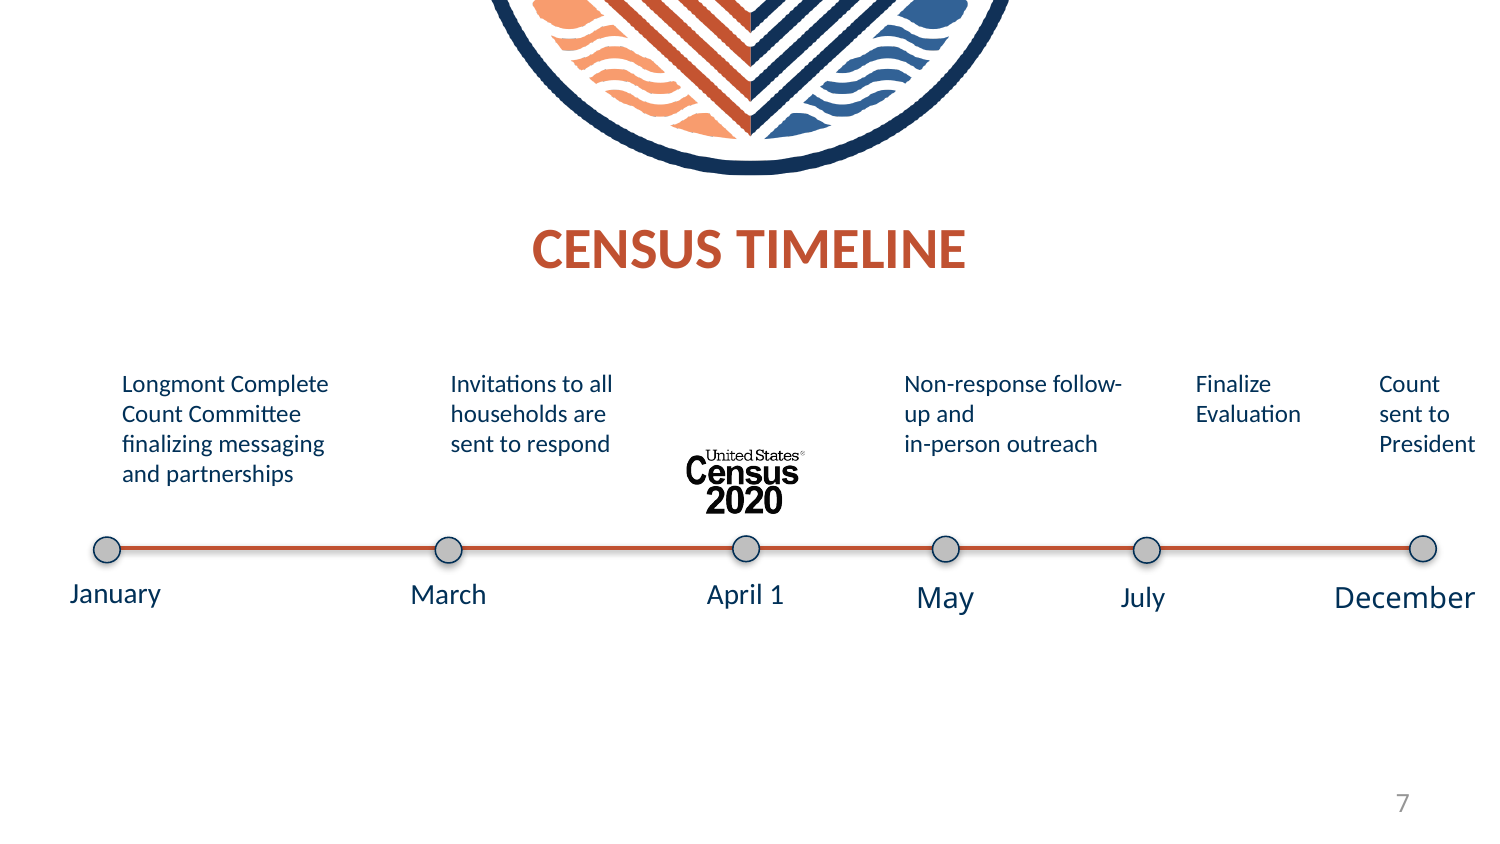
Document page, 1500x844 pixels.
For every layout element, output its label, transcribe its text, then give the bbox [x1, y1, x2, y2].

text_box Invitations to all households are sent to respond [435, 360, 671, 465]
text_box [933, 556, 958, 563]
text_box [931, 535, 960, 547]
picture [669, 426, 823, 537]
text_box July [1106, 571, 1181, 622]
text_box [734, 556, 758, 563]
slide_number 7 [1074, 782, 1425, 827]
text_box May [901, 572, 989, 622]
text_box [92, 536, 121, 564]
text_box Count sent to President [1364, 360, 1500, 465]
text_box Non-response follow-up and in-person outreach [889, 360, 1154, 465]
text_box December [1318, 572, 1491, 622]
text_box April 1 [692, 568, 800, 618]
text_box Finalize Evaluation [1181, 359, 1416, 435]
text_box [1409, 535, 1438, 563]
text_box [434, 536, 463, 547]
text_box [435, 556, 462, 564]
text_box [1134, 556, 1160, 564]
text_box [1133, 536, 1161, 547]
text_box March [395, 568, 502, 618]
title CENSUS TIMELINE [75, 175, 1425, 316]
text_box Longmont Complete Count Committee finalizing messaging and partnerships [107, 359, 379, 495]
picture [491, 0, 1009, 175]
text_box January [55, 567, 177, 617]
